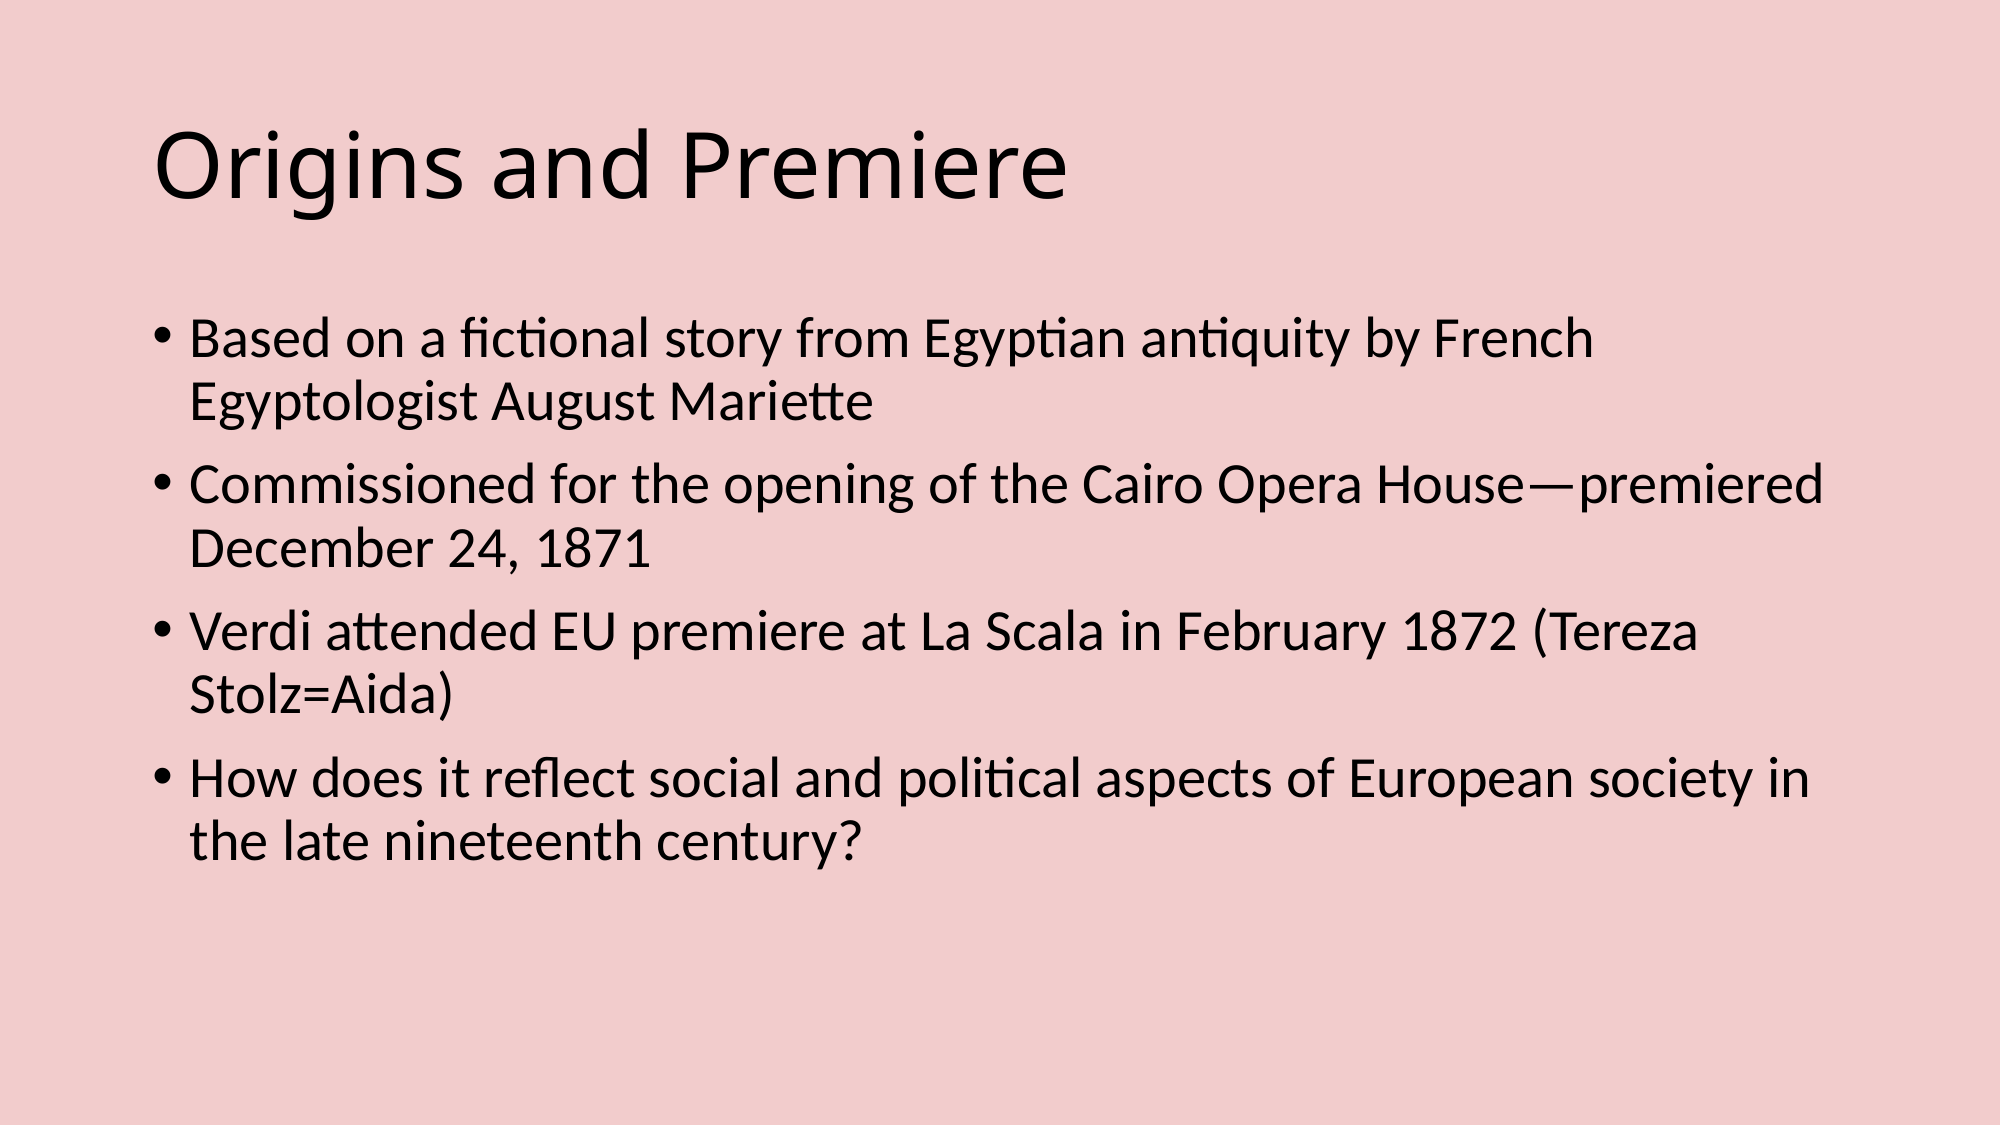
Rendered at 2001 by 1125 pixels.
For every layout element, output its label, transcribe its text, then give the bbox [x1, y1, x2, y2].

list Based on a fictional story from Egyptian antiquity by French Egyptologist August Mariette Commissioned for the opening of the Cairo Opera House—premiered December 24, 1871 Verdi attended EU premiere at La Scala in February 1872 (Tereza Stolz=Aida) How does it reflect social and political aspects of European society in the late nineteenth century? [137, 299, 1863, 1014]
title Origins and Premiere [137, 59, 1863, 278]
